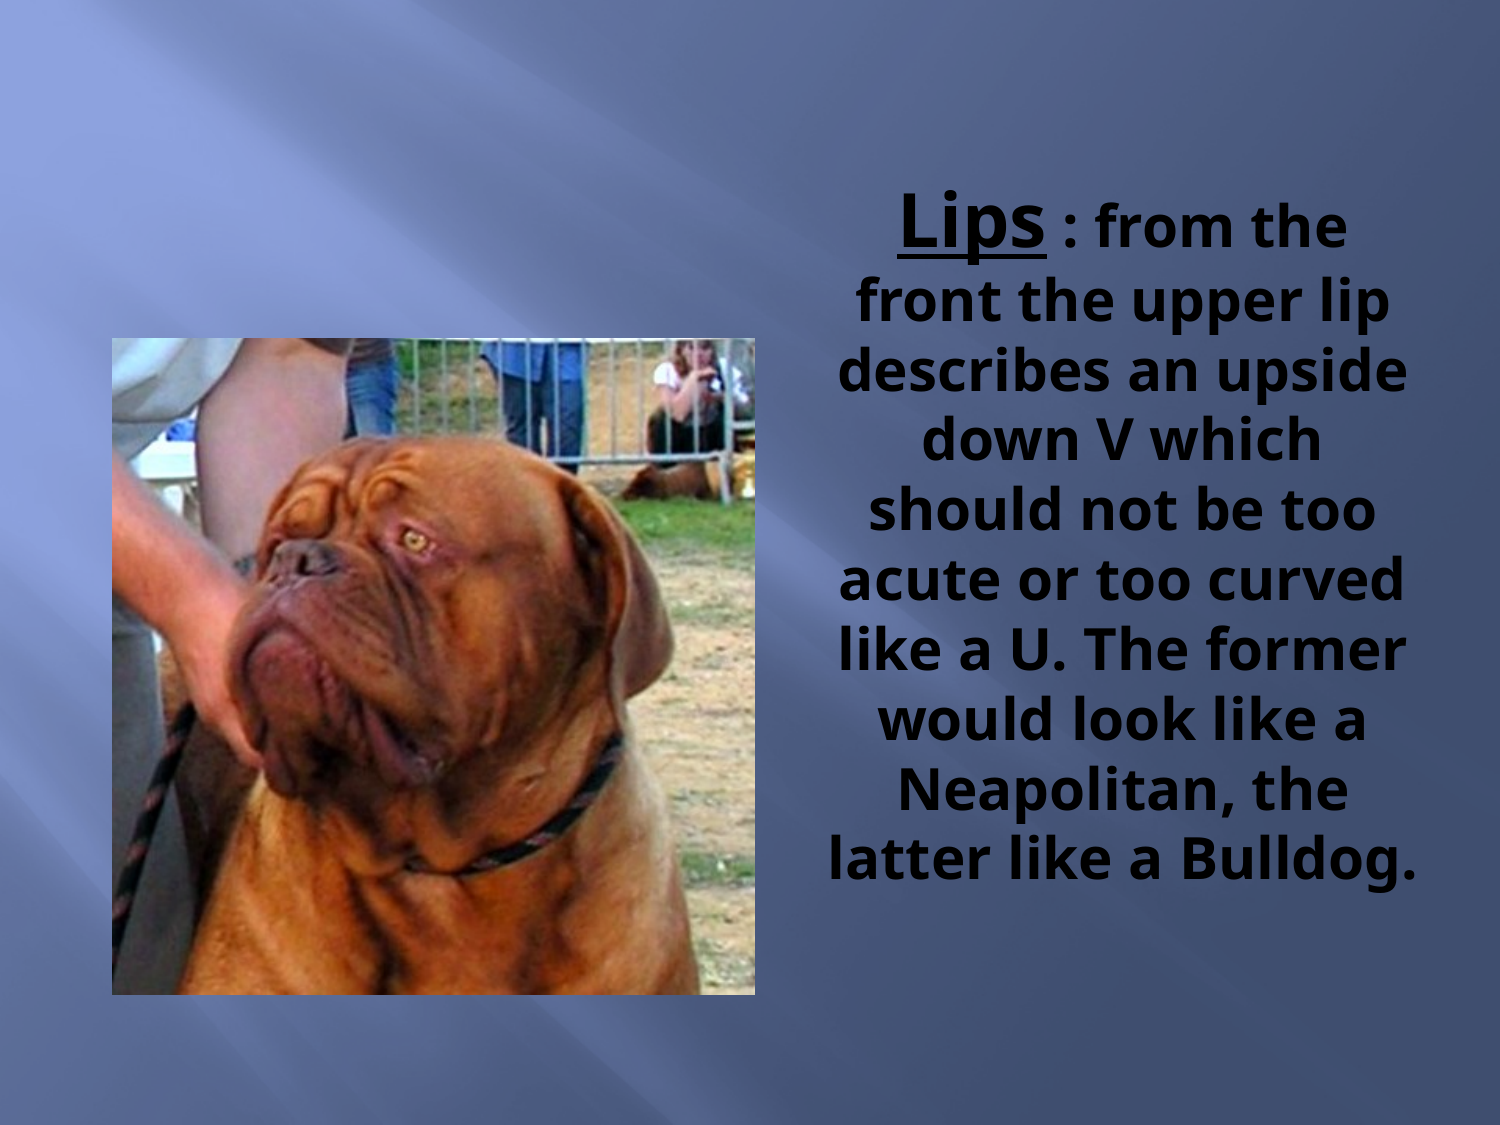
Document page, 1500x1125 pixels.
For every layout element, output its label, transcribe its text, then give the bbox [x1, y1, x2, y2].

title Lips : from the front the upper lip describes an upside down V which should not be too acute or too curved like a U. The former would look like a Neapolitan, the latter like a Bulldog. [809, 149, 1437, 986]
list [111, 337, 755, 995]
